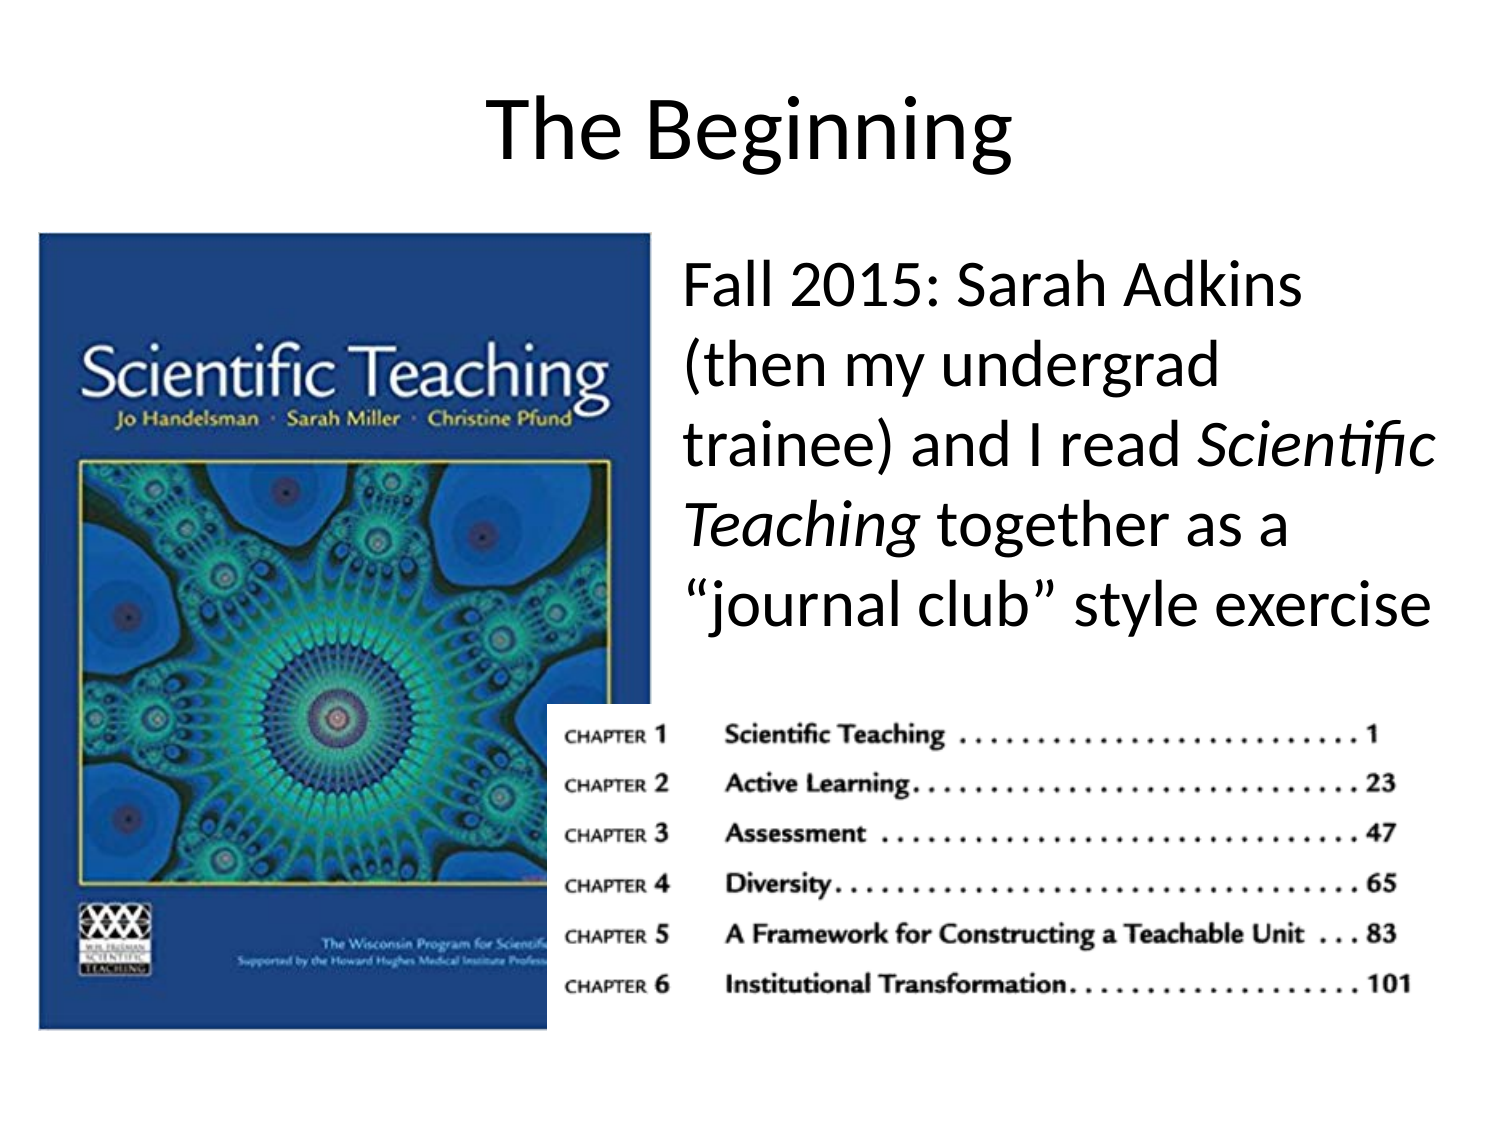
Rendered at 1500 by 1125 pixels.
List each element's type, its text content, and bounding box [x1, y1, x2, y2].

picture [38, 232, 1457, 1031]
list Fall 2015: Sarah Adkins (then my undergrad trainee) and I read Scientific Teaching together as a “journal club” style exercise [667, 232, 1457, 704]
title The Beginning [75, 45, 1425, 200]
